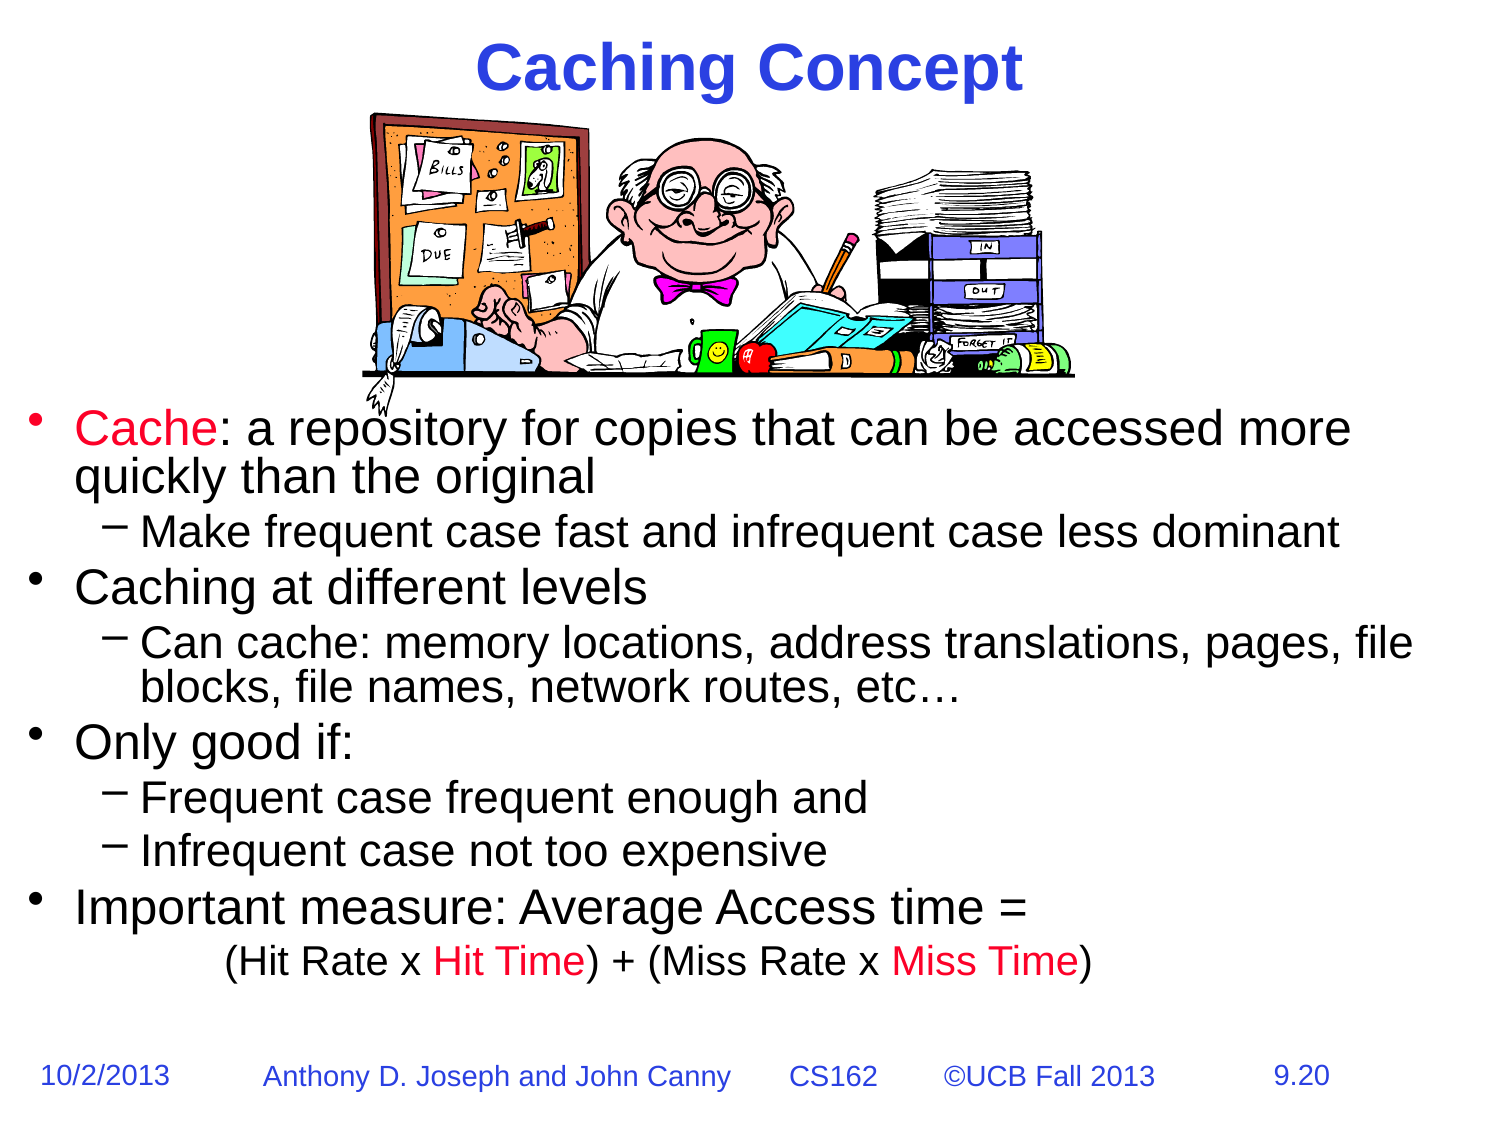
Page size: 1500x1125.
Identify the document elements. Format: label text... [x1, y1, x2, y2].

list Cache: a repository for copies that can be accessed more quickly than the original Make frequent case fast and infrequent case less dominant Caching at different levels Can cache: memory locations, address translations, pages, file blocks, file names, network routes, etc… Only good if: Frequent case frequent enough and Infrequent case not too expensive Important measure: Average Access time = (Hit Rate x Hit Time) + (Miss Rate x Miss Time) [12, 399, 1500, 1075]
picture [362, 112, 1076, 418]
title Caching Concept [162, 24, 1338, 113]
